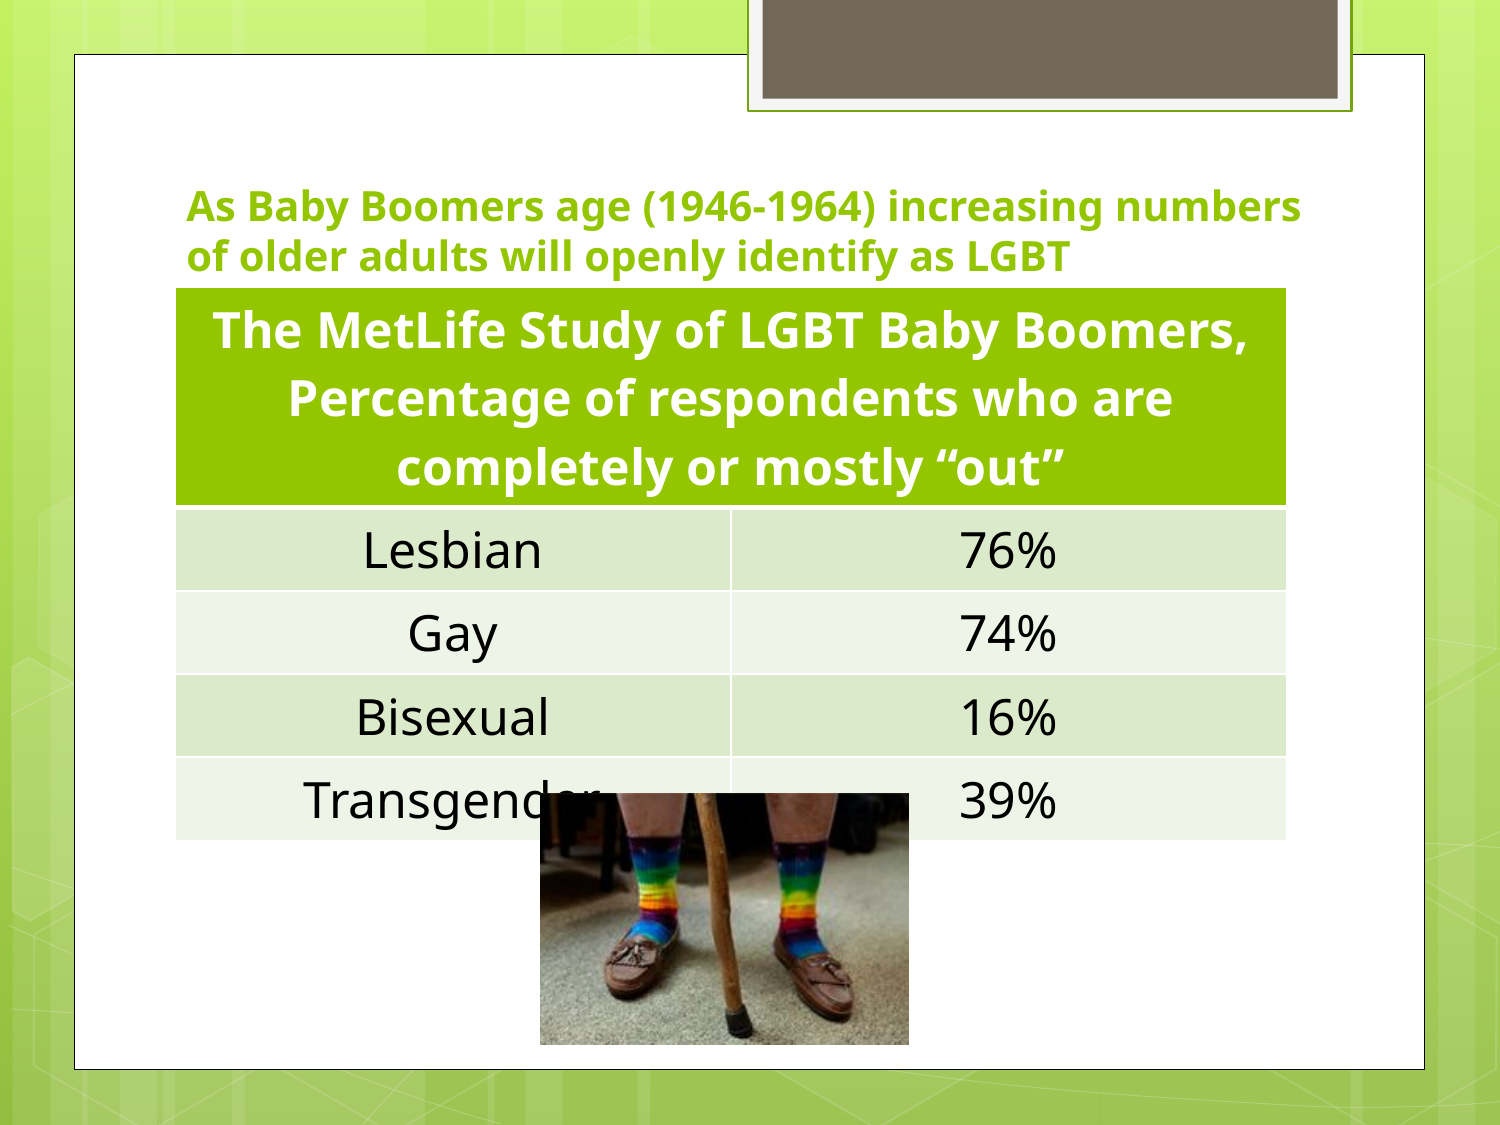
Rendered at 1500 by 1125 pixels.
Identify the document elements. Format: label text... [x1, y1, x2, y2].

table_cell 39% [732, 758, 1286, 840]
title As Baby Boomers age (1946-1964) increasing numbers of older adults will openly identify as LGBT [171, 137, 1324, 288]
table_header The MetLife Study of LGBT Baby Boomers, Percentage of respondents who are completely or mostly “out” [176, 288, 1286, 505]
table_cell Lesbian [176, 510, 730, 590]
table_cell 16% [732, 675, 1286, 756]
picture [539, 793, 910, 1046]
table_cell 74% [732, 592, 1286, 673]
table_cell 76% [732, 510, 1286, 590]
table_cell Bisexual [176, 675, 730, 756]
table_cell Gay [176, 592, 730, 673]
table_cell Transgender [176, 758, 730, 840]
